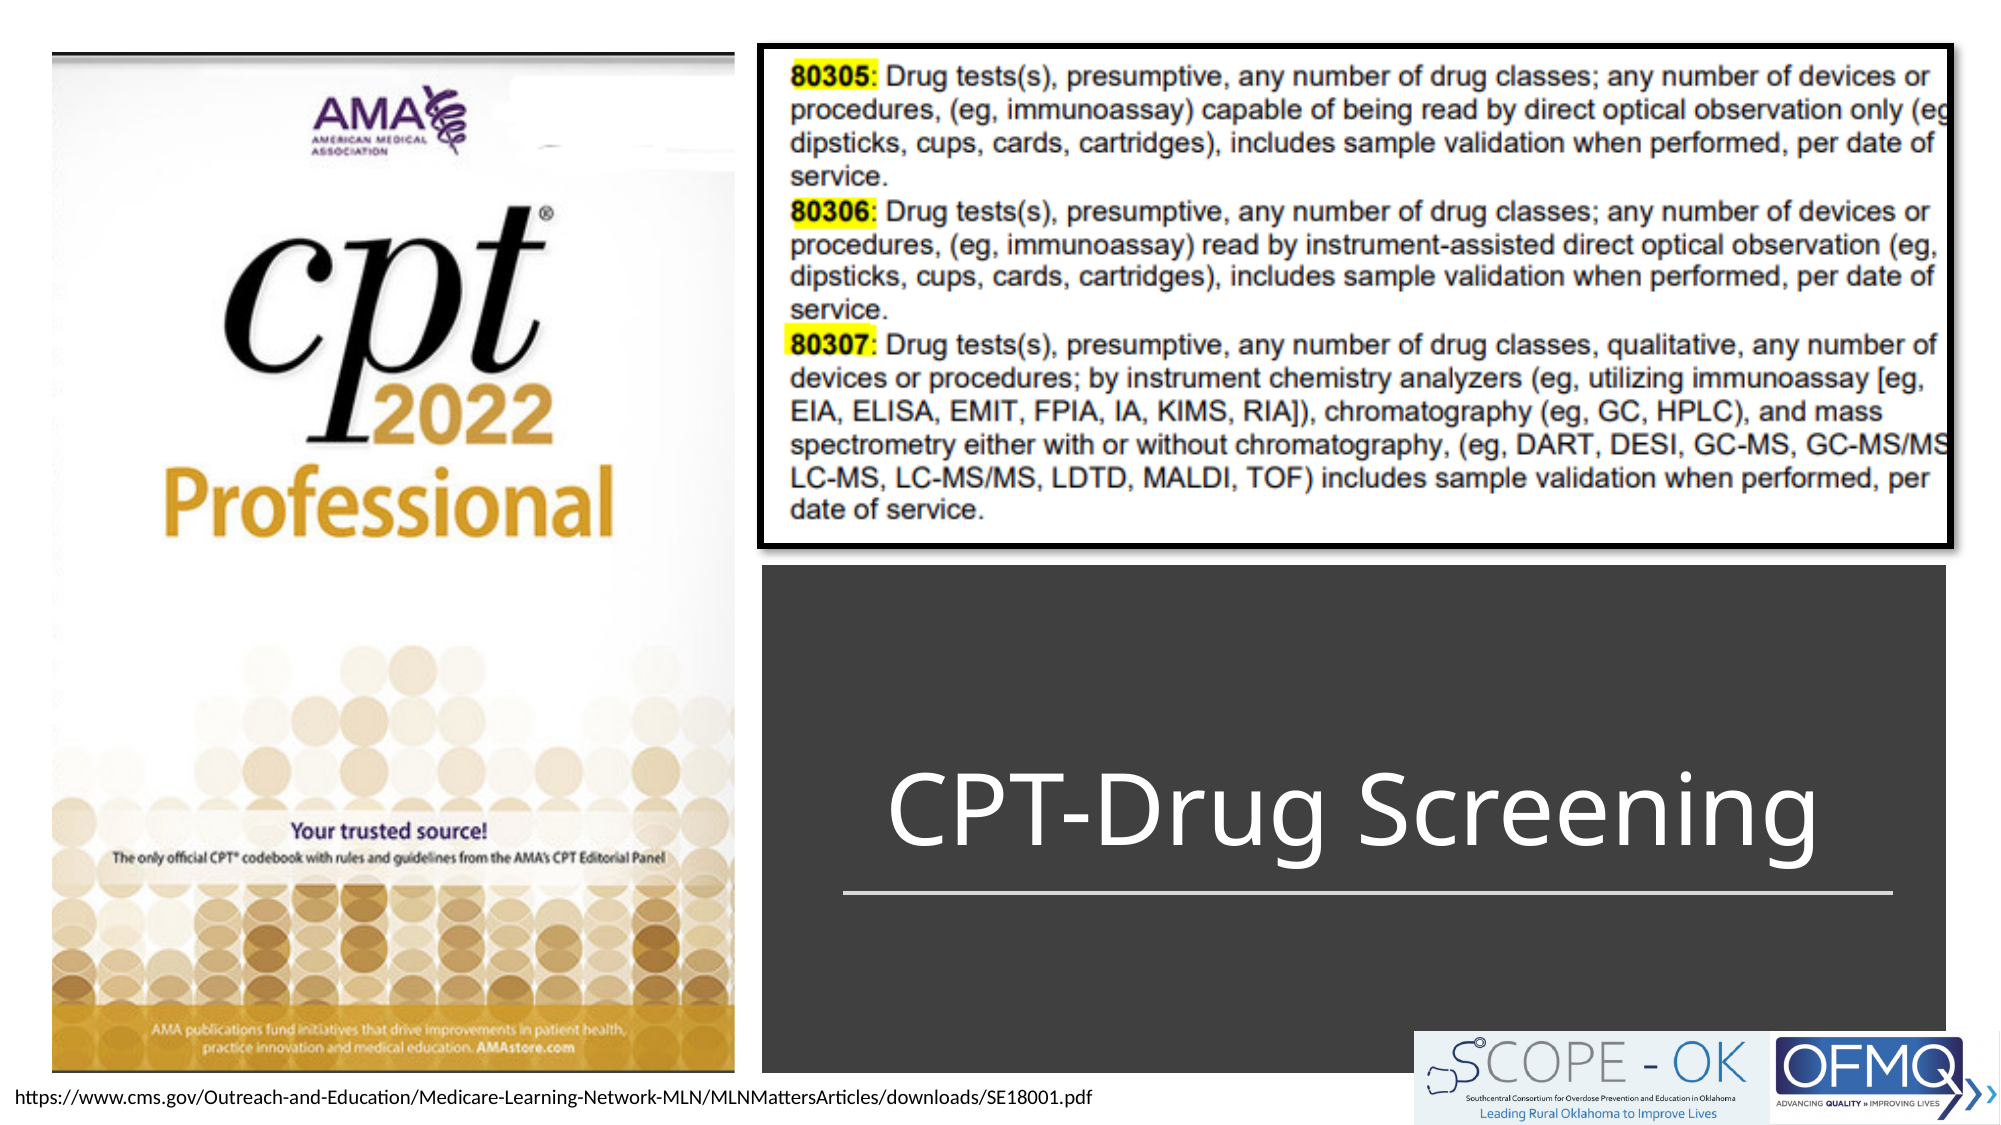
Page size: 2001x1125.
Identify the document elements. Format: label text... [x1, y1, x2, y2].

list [763, 49, 1948, 543]
text_box [771, 575, 1937, 1064]
text_box https://www.cms.gov/Outreach-and-Education/Medicare-Learning-Network-MLN/MLNMattersArticles/downloads/SE18001.pdf [0, 1075, 1131, 1116]
title CPT-Drug Screening [823, 625, 1885, 875]
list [52, 52, 735, 1073]
picture [1414, 1031, 2000, 1125]
